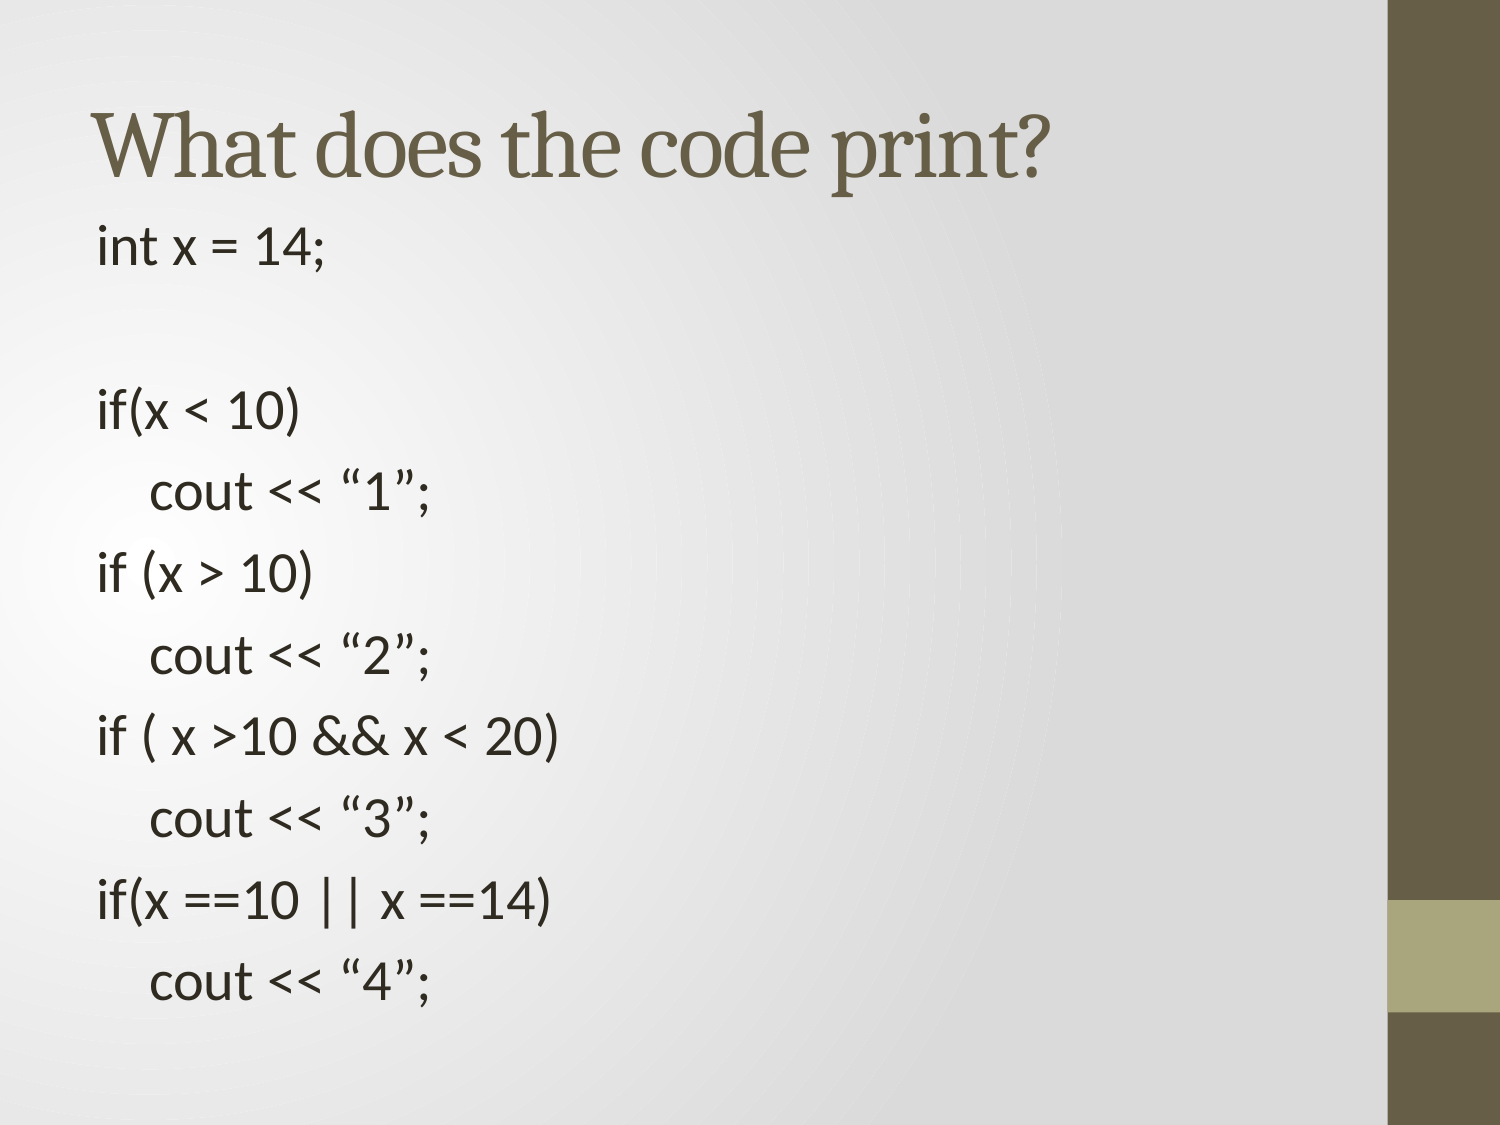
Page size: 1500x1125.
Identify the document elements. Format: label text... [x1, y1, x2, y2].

list int x = 14; if(x < 10) cout << “1”; if (x > 10) cout << “2”; if ( x >10 && x < 20) cout << “3”; if(x ==10 || x ==14) cout << “4”; [62, 200, 1313, 988]
title What does the code print? [75, 45, 1325, 233]
